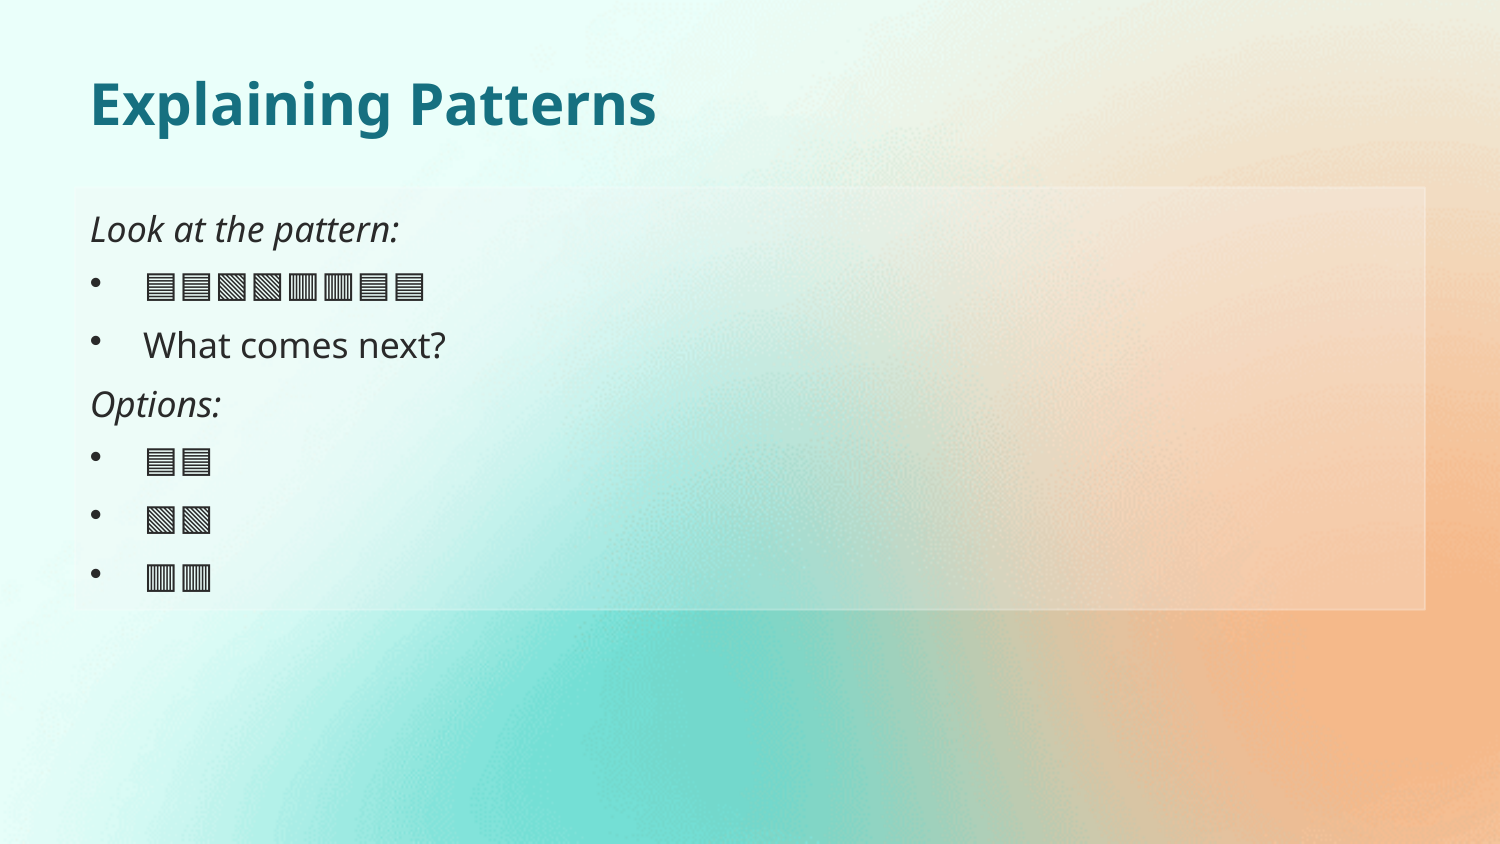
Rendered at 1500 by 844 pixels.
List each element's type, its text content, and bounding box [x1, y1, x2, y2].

text_box Look at the pattern: 🟦🟦🟩🟩🟥🟥🟦🟦 What comes next? Options: 🟦🟦 🟩🟩 🟥🟥 [74, 187, 1425, 610]
picture [0, 0, 1500, 844]
text_box Explaining Patterns [74, 56, 1425, 150]
